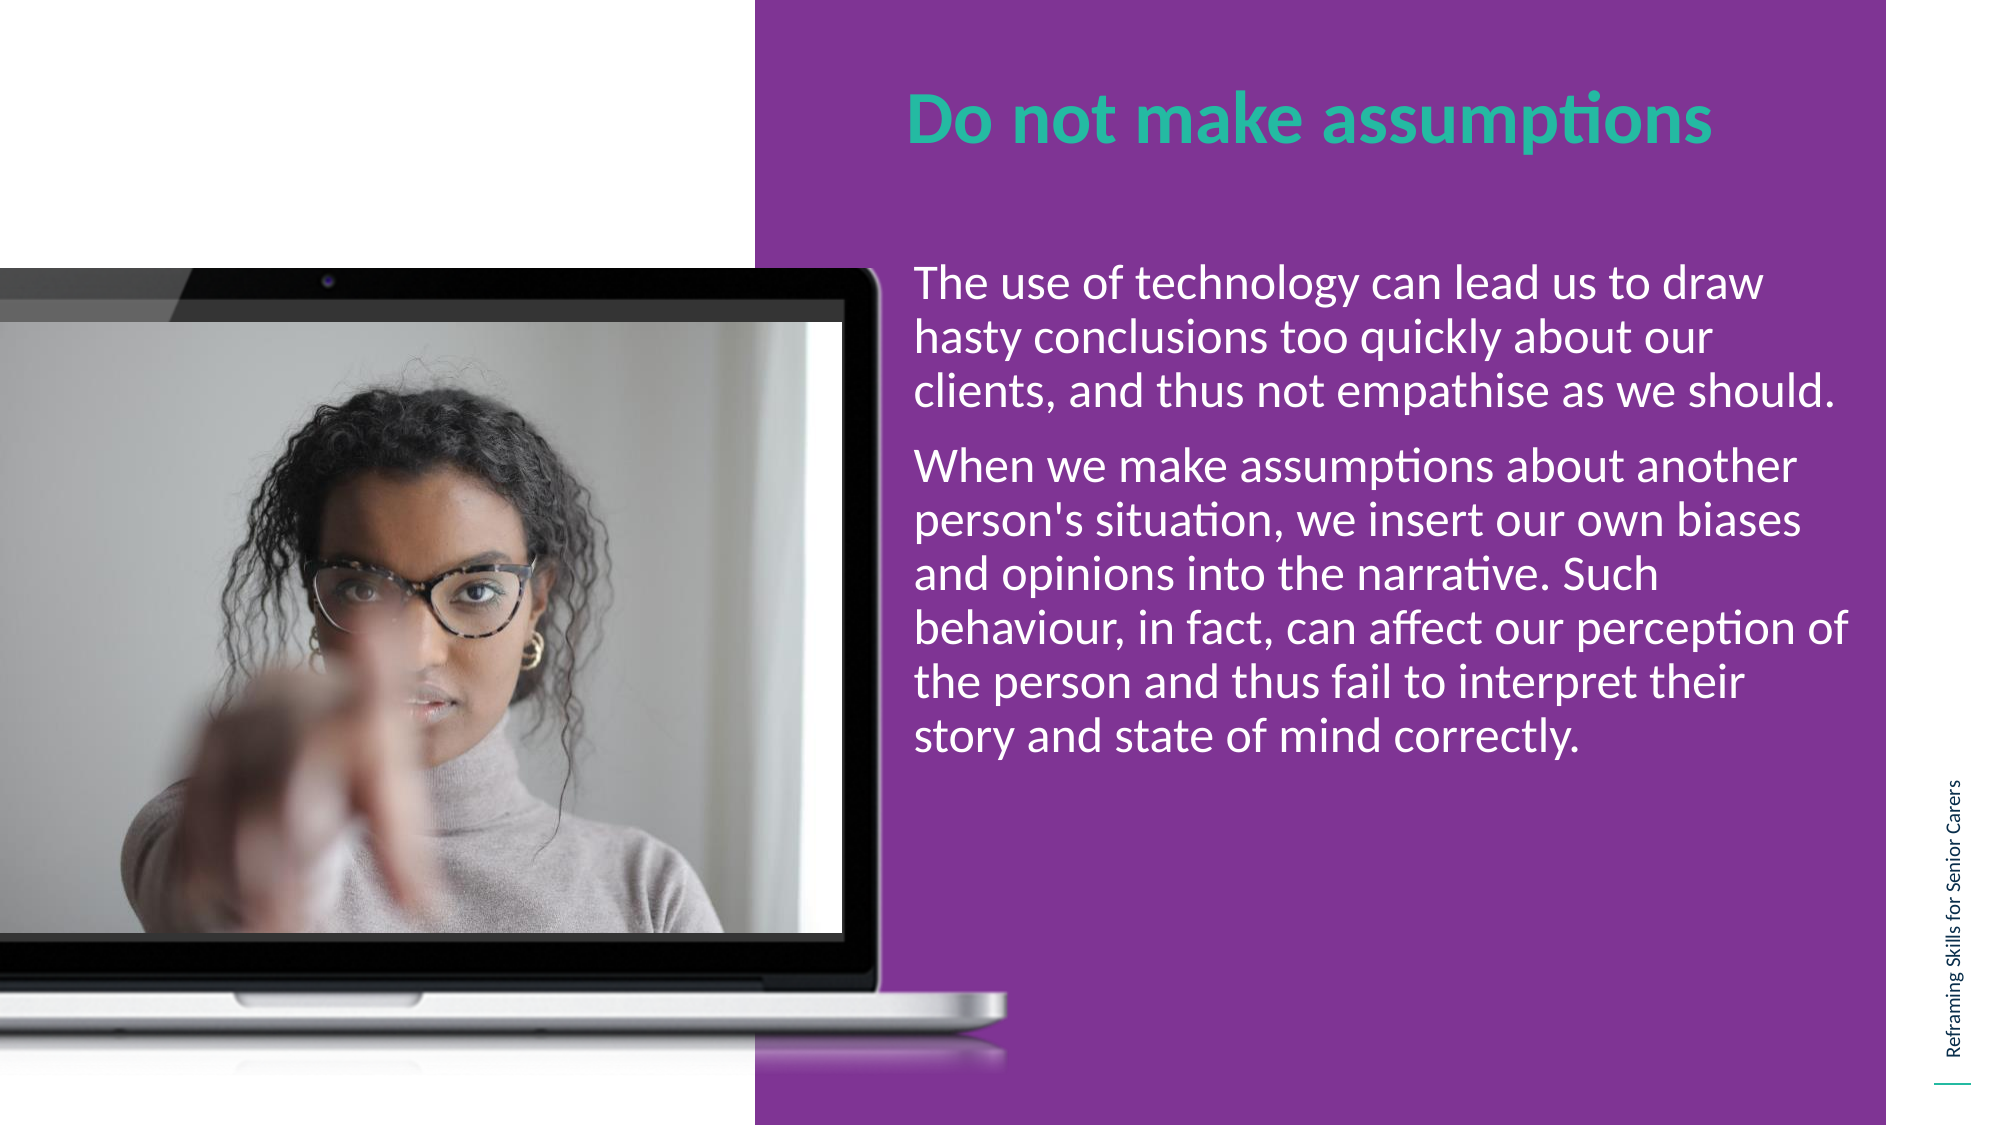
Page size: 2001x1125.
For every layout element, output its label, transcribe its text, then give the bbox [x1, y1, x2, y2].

list The use of technology can lead us to draw hasty conclusions too quickly about our clients, and thus not empathise as we should. When we make assumptions about another person's situation, we insert our own biases and opinions into the narrative. Such behaviour, in fact, can affect our perception of the person and thus fail to interpret their story and state of mind correctly. [898, 249, 1866, 1006]
picture [0, 268, 1100, 1125]
list Do not make assumptions [820, 71, 1760, 235]
